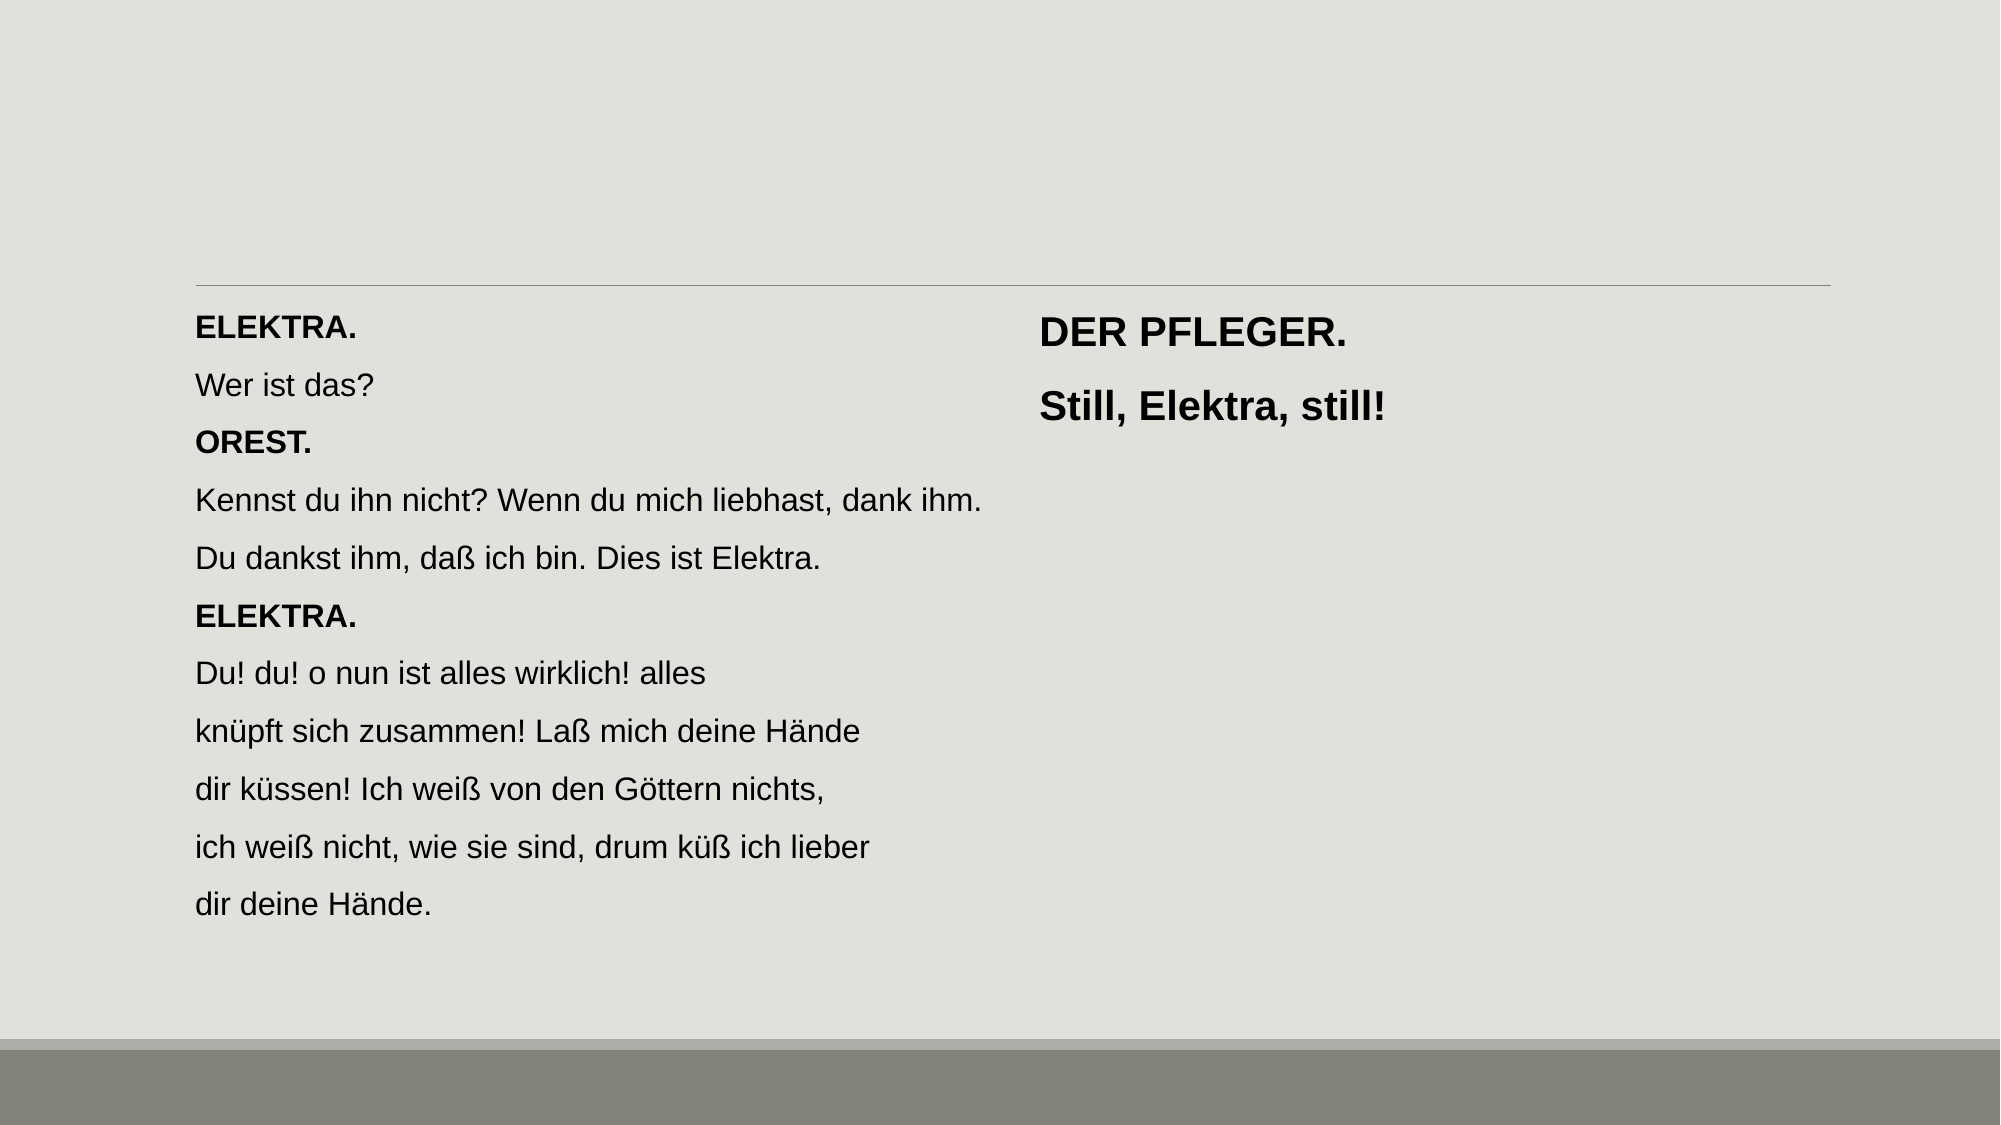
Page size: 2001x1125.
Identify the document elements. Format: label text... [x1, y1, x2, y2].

list ELEKTRA. Wer ist das? OREST. Kennst du ihn nicht? Wenn du mich liebhast, dank ihm. Du dankst ihm, daß ich bin. Dies ist Elektra. ELEKTRA. Du! du! o nun ist alles wirklich! alles knüpft sich zusammen! Laß mich deine Hände dir küssen! Ich weiß von den Göttern nichts, ich weiß nicht, wie sie sind, drum küß ich lieber dir deine Hände. [180, 302, 990, 963]
list DER PFLEGER. Still, Elektra, still! [1020, 302, 1830, 963]
